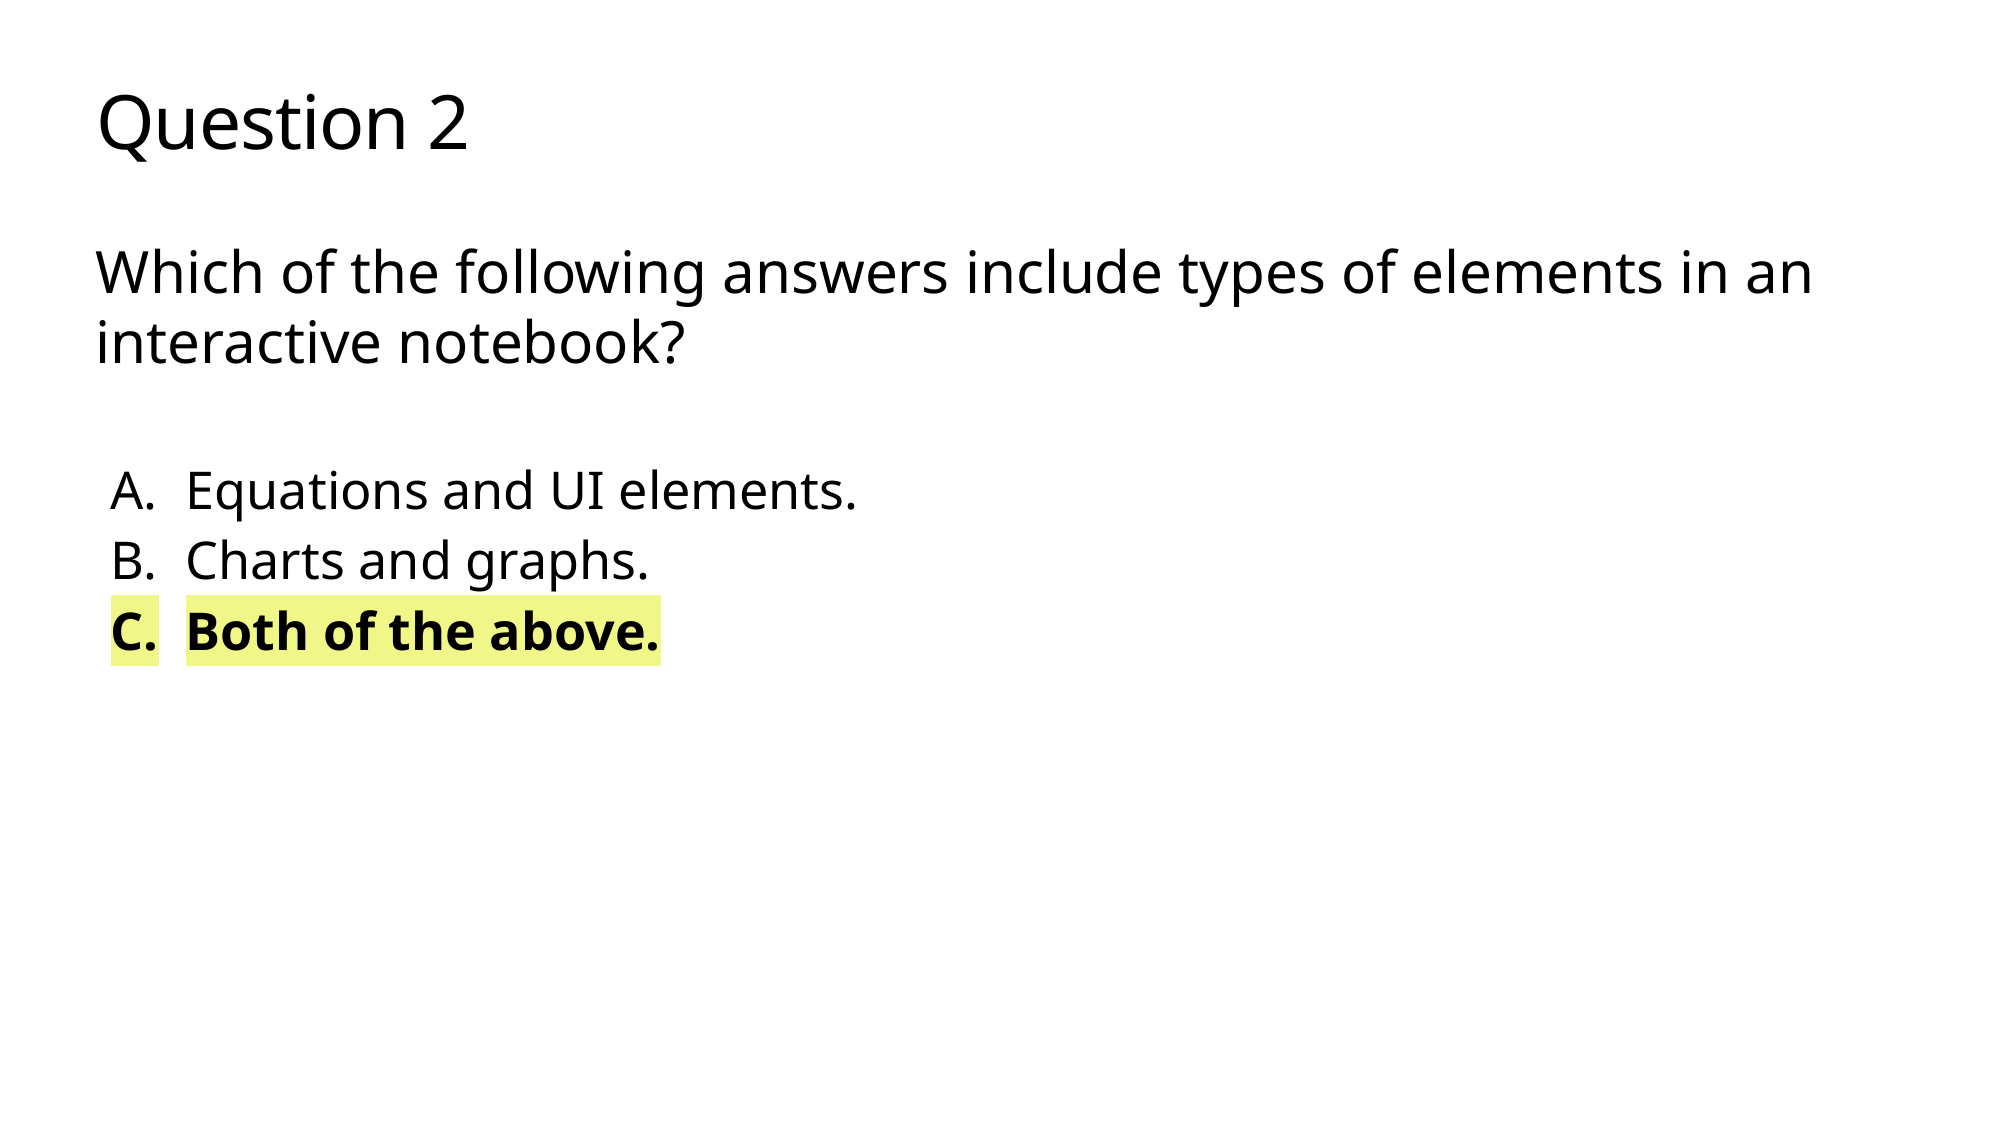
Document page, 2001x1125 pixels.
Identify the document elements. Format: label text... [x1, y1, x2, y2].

list Which of the following answers include types of elements in an interactive notebook? [95, 235, 1904, 376]
title Question 2 [96, 75, 1904, 165]
text_box Equations and UI elements. Charts and graphs. Both of the above. [95, 449, 1905, 1051]
